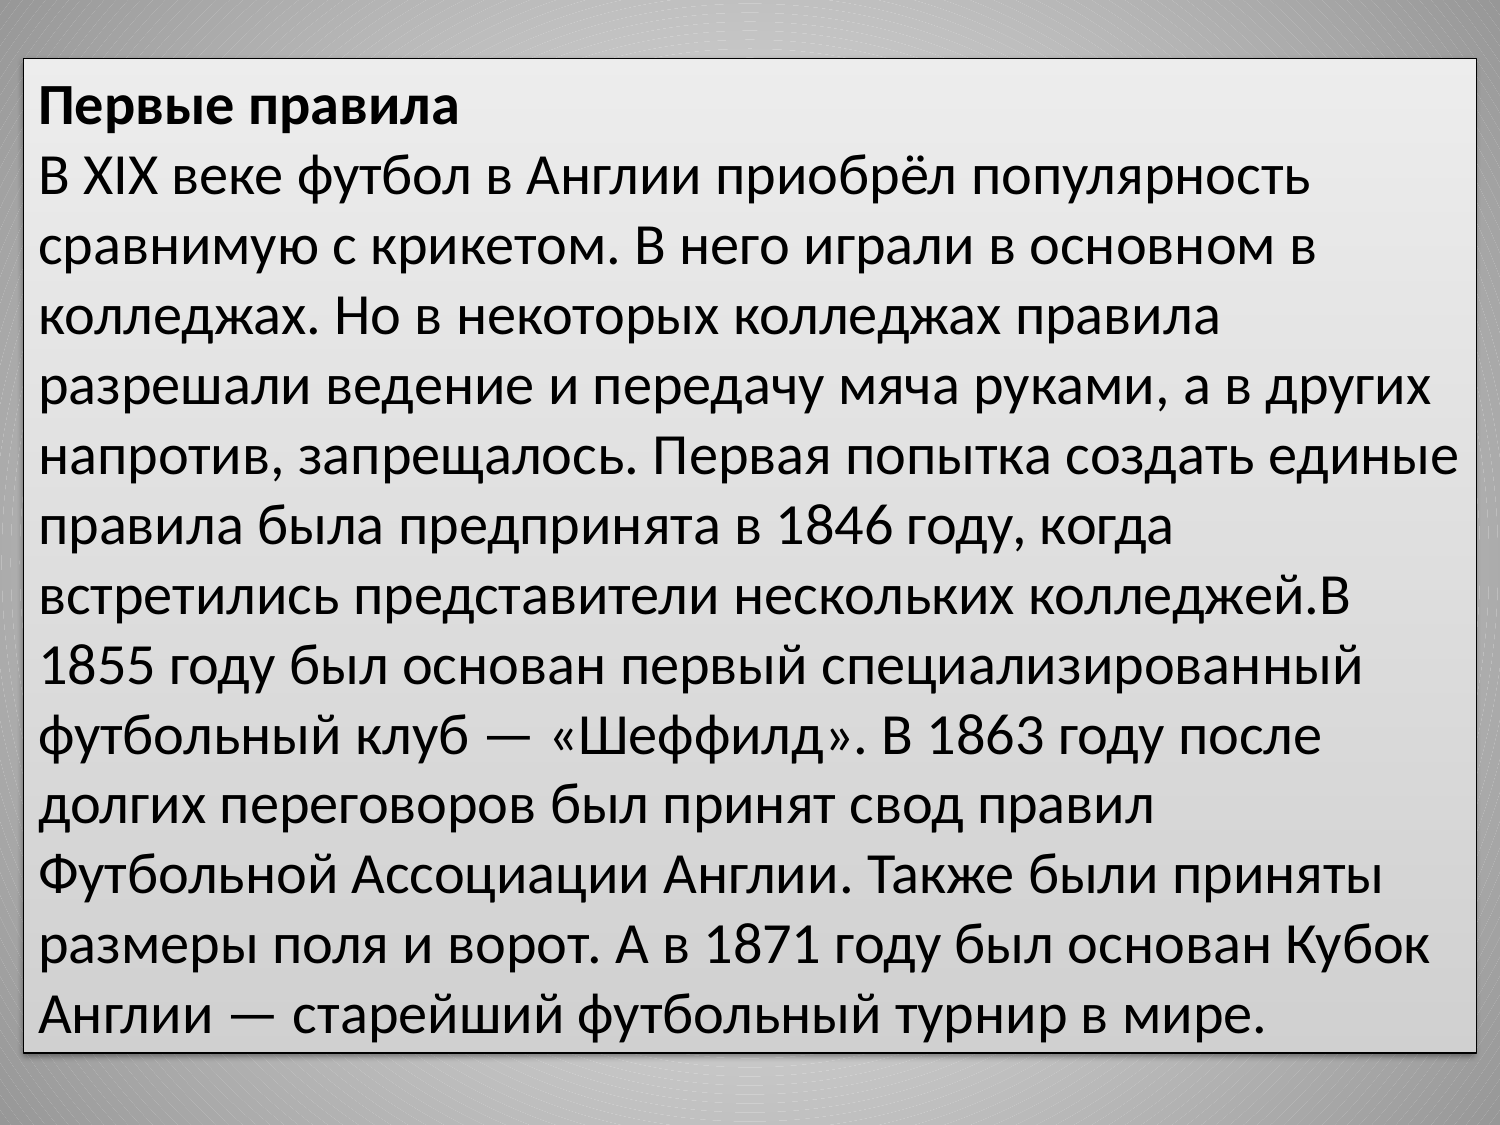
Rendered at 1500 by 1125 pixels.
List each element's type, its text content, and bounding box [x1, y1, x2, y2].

text_box Первые правила В XIX веке футбол в Англии приобрёл популярность сравнимую с крикетом. В него играли в основном в колледжах. Но в некоторых колледжах правила разрешали ведение и передачу мяча руками, а в других напротив, запрещалось. Первая попытка создать единые правила была предпринята в 1846 году, когда встретились представители нескольких колледжей.В 1855 году был основан первый специализированный футбольный клуб — «Шеффилд». В 1863 году после долгих переговоров был принят свод правил Футбольной Ассоциации Англии. Также были приняты размеры поля и ворот. А в 1871 году был основан Кубок Англии — старейший футбольный турнир в мире. [23, 58, 1477, 1054]
